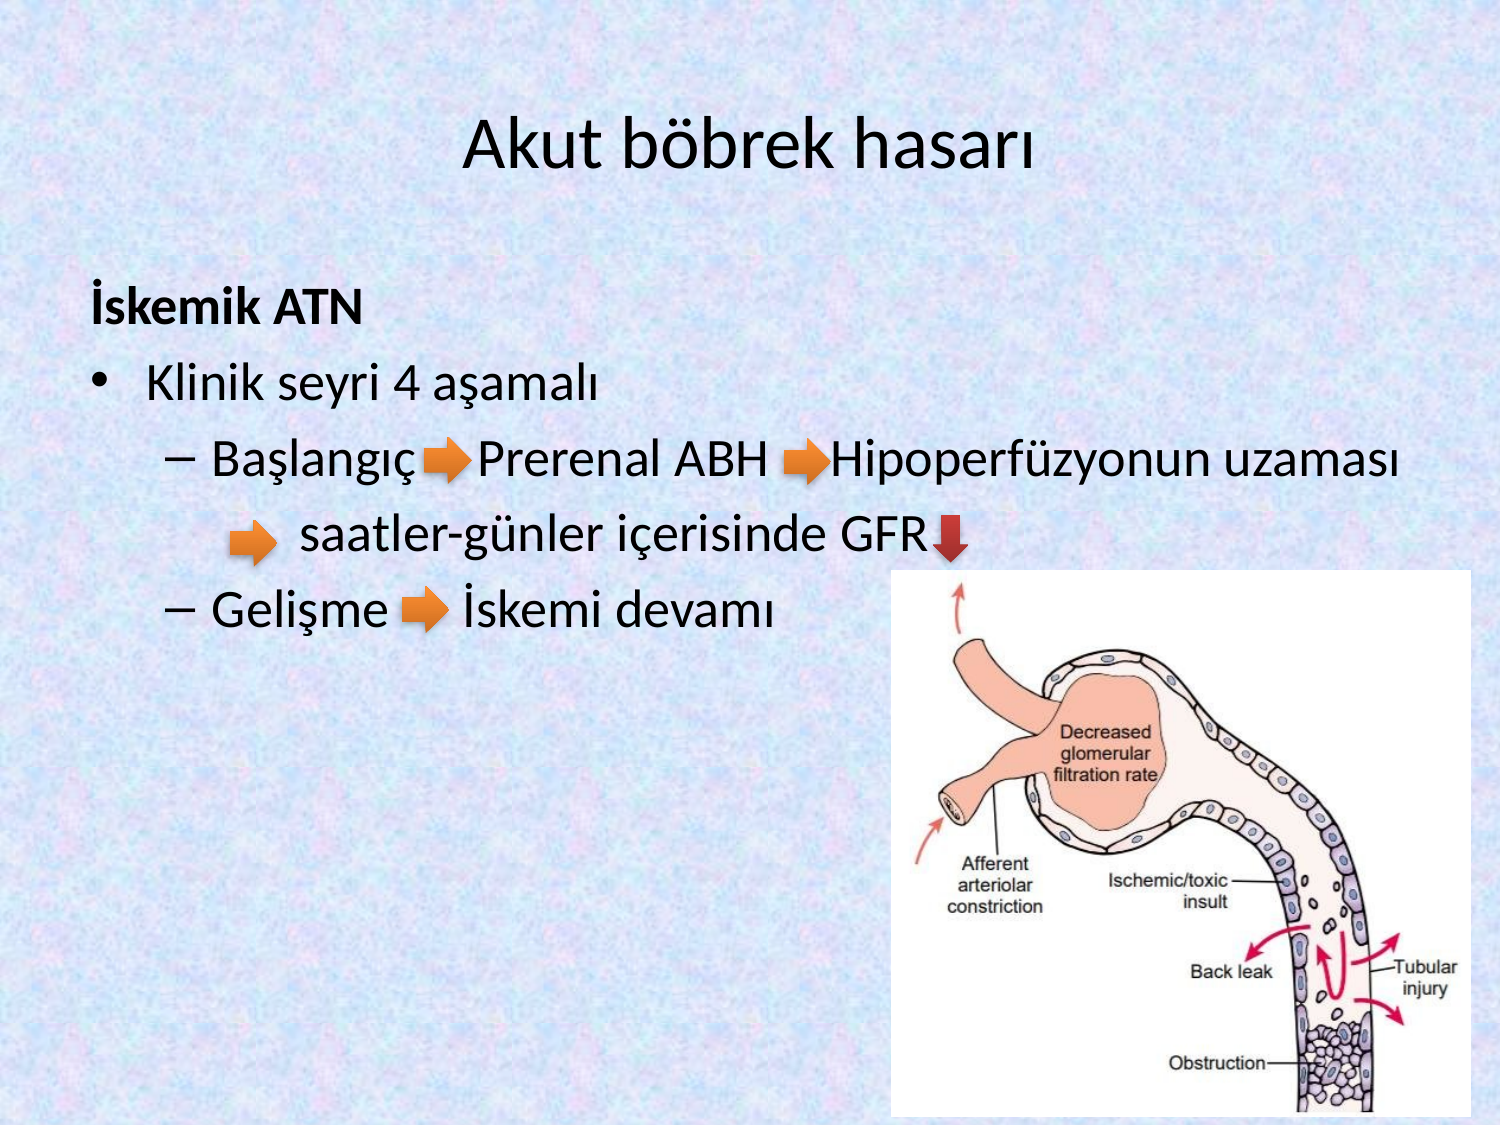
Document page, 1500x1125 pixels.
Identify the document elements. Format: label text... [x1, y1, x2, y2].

title Akut böbrek hasarı [75, 45, 1425, 233]
picture [891, 570, 1471, 1117]
list İskemik ATN Klinik seyri 4 aşamalı Başlangıç Prerenal ABH Hipoperfüzyonun uzaması saatler-günler içerisinde GFR Gelişme İskemi devamı [75, 262, 1425, 1005]
text_box [424, 436, 472, 484]
text_box [402, 586, 450, 634]
text_box [0, 0, 1500, 1125]
text_box [783, 438, 831, 486]
text_box [933, 515, 969, 563]
text_box [230, 519, 278, 567]
